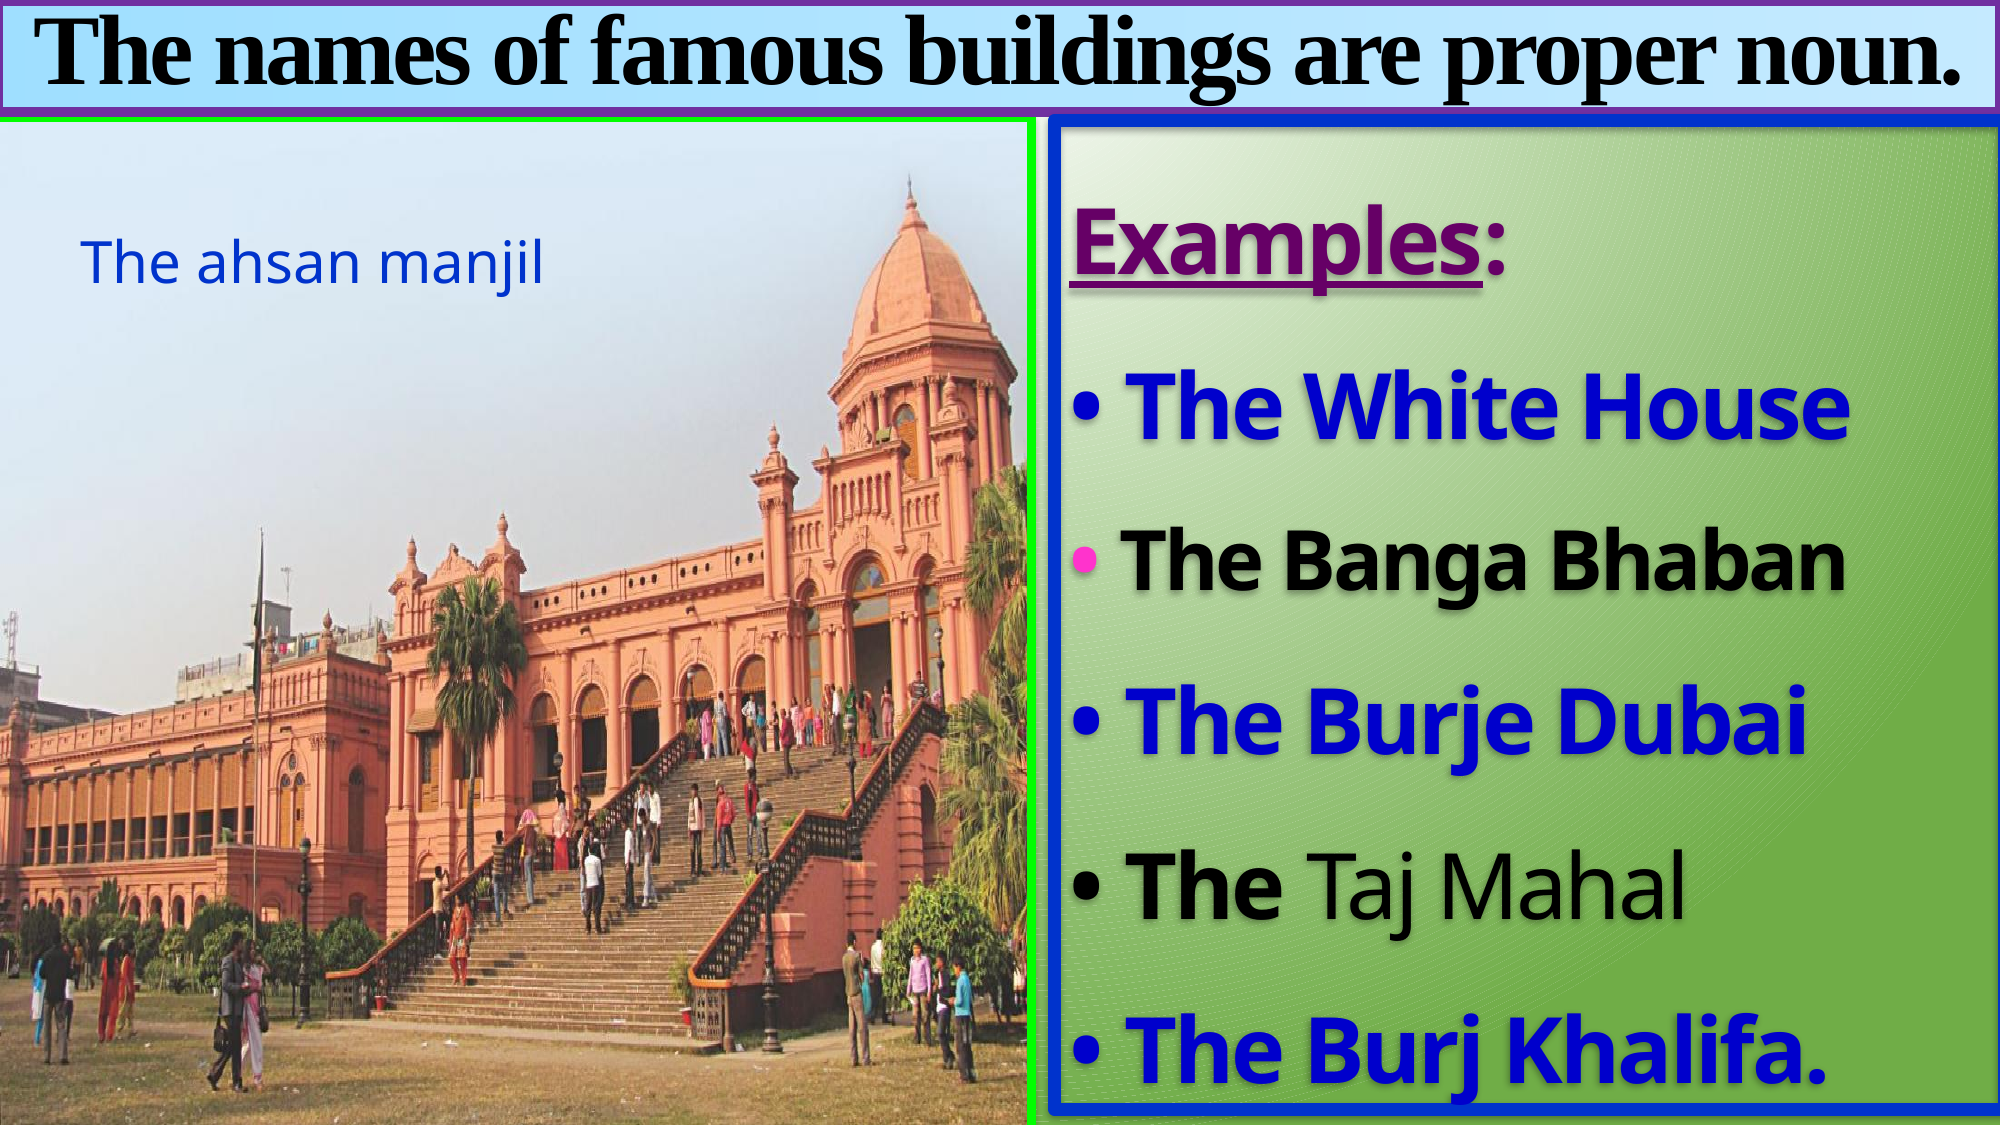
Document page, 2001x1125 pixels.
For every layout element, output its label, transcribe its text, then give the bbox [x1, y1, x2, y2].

text_box Examples: • The White House • The Banga Bhaban • The Burje Dubai • The Taj Mahal • The Burj Khalifa. [1054, 120, 2000, 1110]
text_box The names of famous buildings are proper noun. [0, 1, 2000, 112]
picture [0, 122, 1027, 1125]
